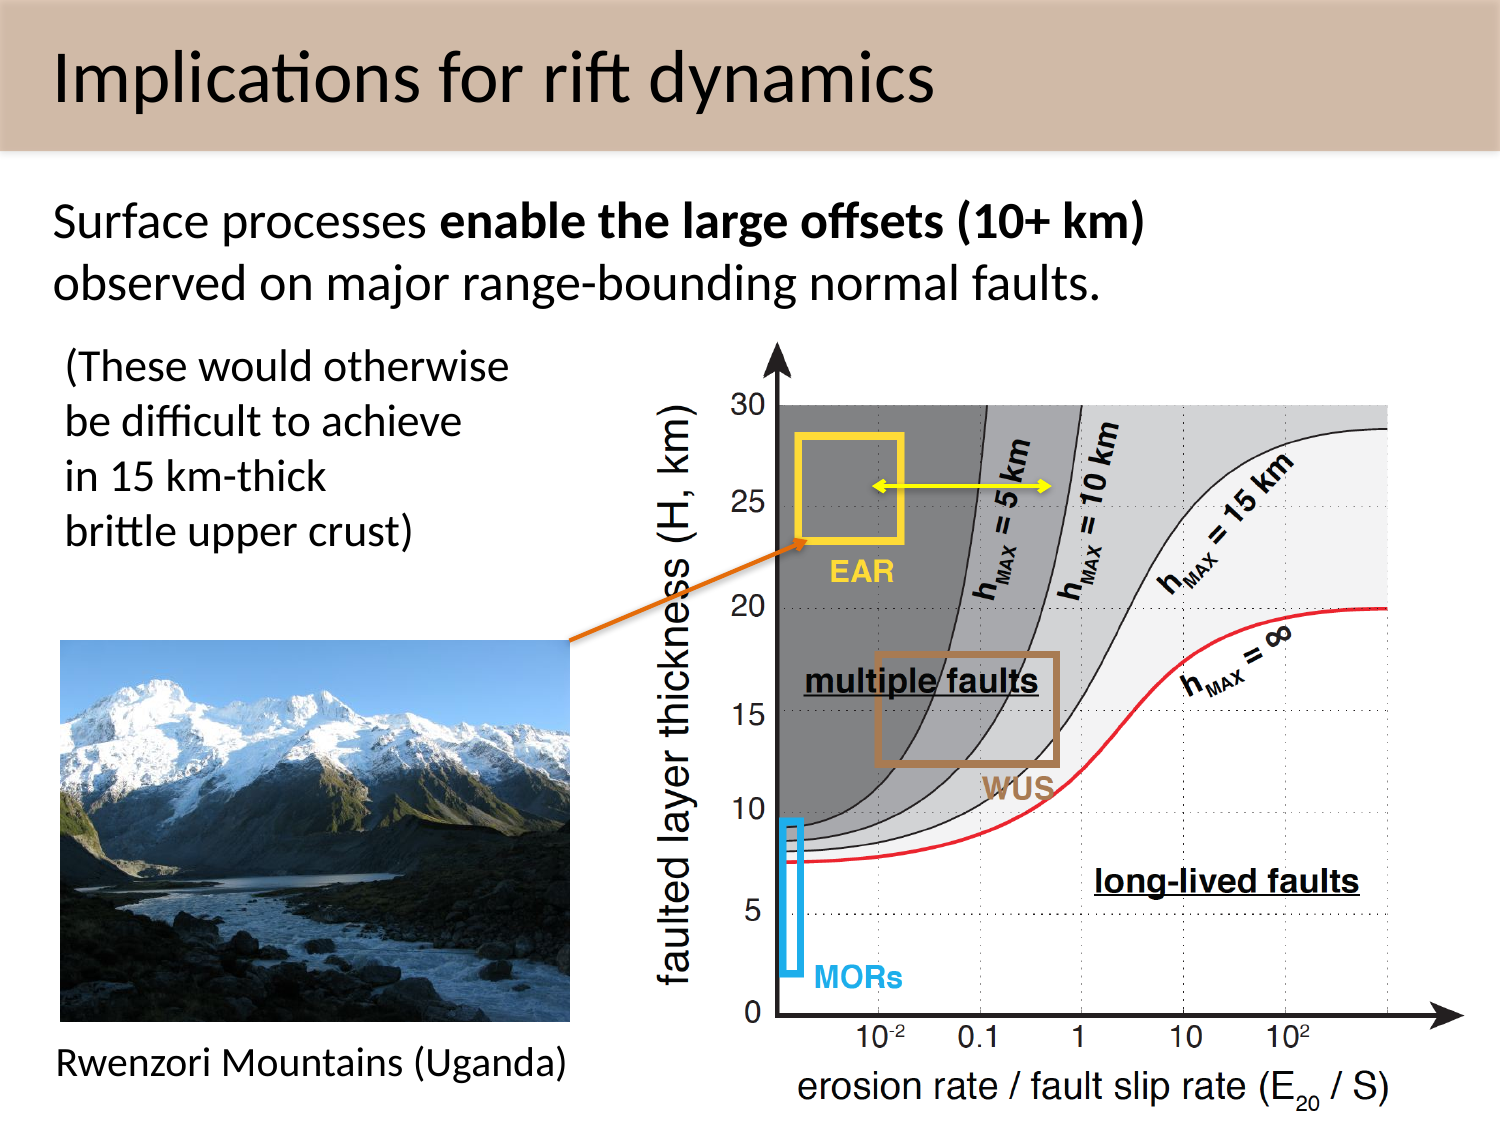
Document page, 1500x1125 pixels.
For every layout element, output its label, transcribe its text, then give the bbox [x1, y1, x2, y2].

picture [631, 323, 1483, 1125]
text_box Implications for rift dynamics [37, 20, 1449, 125]
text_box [569, 539, 808, 641]
text_box [0, 0, 1500, 152]
text_box (These would otherwise be difficult to achieve in 15 km-thick brittle upper crust) [49, 328, 535, 609]
text_box Rwenzori Mountains (Uganda) [40, 1027, 626, 1093]
picture [60, 640, 570, 1023]
text_box Surface processes enable the large offsets (10+ km) observed on major range-bounding normal faults. [37, 178, 1500, 319]
